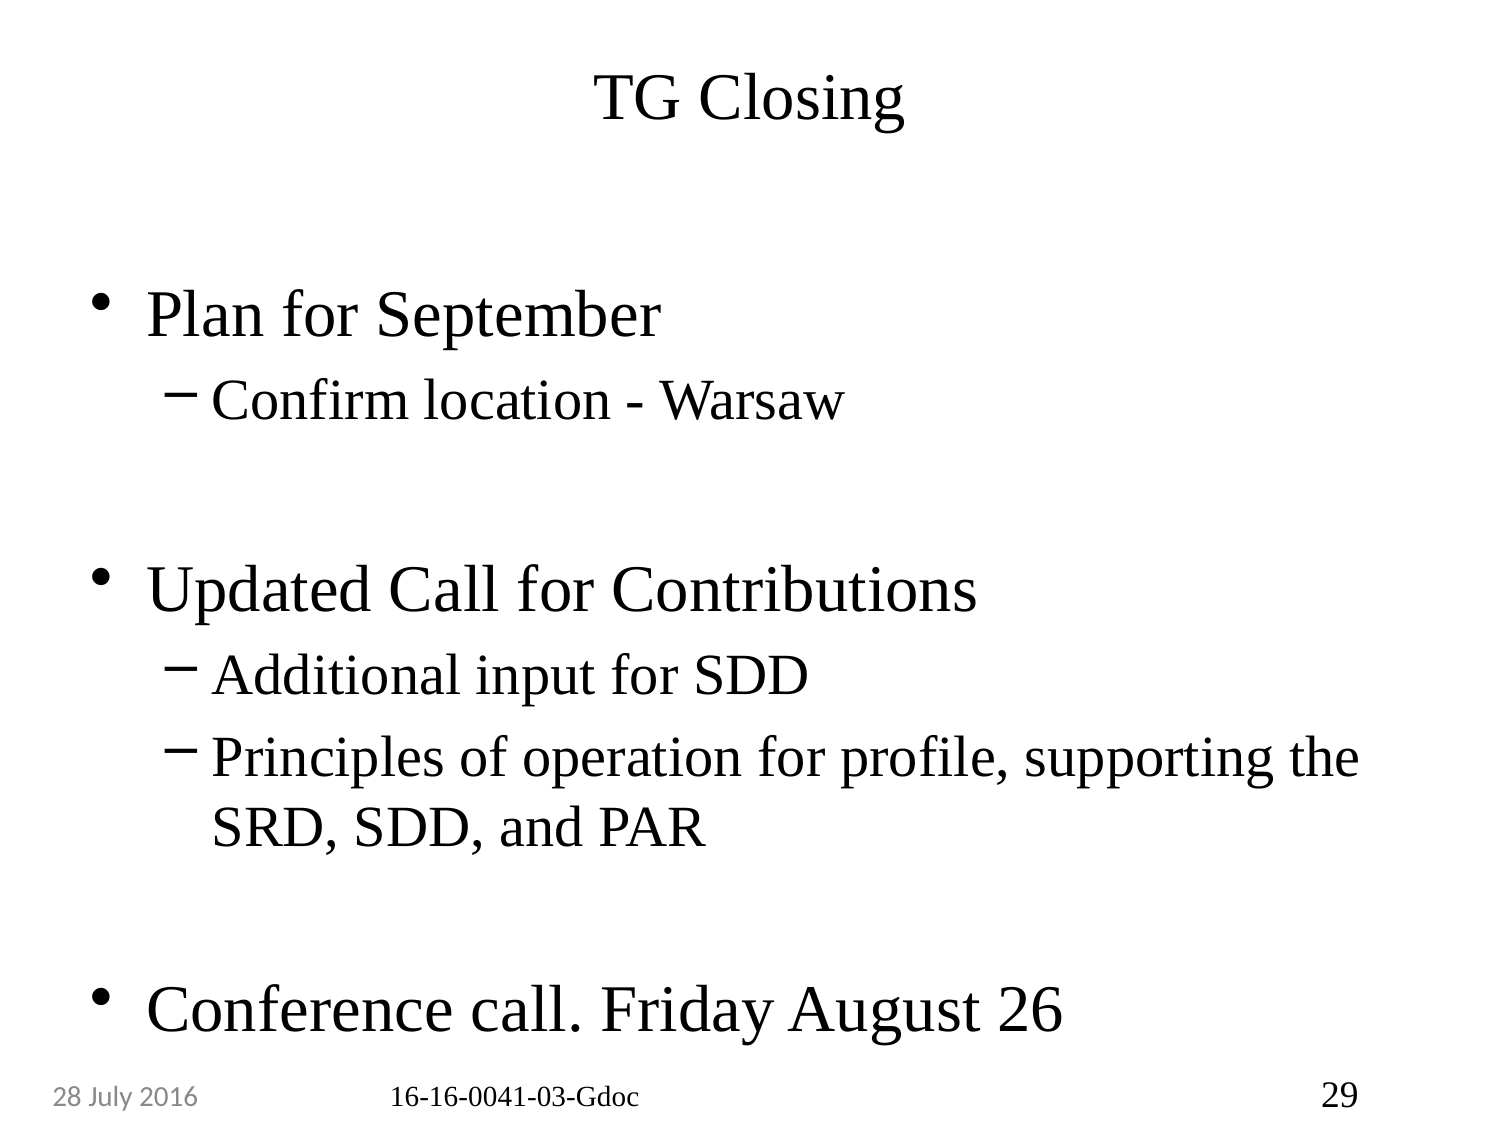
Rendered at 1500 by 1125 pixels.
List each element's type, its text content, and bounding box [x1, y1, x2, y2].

list Plan for September Confirm location - Warsaw Updated Call for Contributions Additional input for SDD Principles of operation for profile, supporting the SRD, SDD, and PAR Conference call. Friday August 26 [75, 262, 1425, 1005]
title TG Closing [75, 45, 1425, 233]
